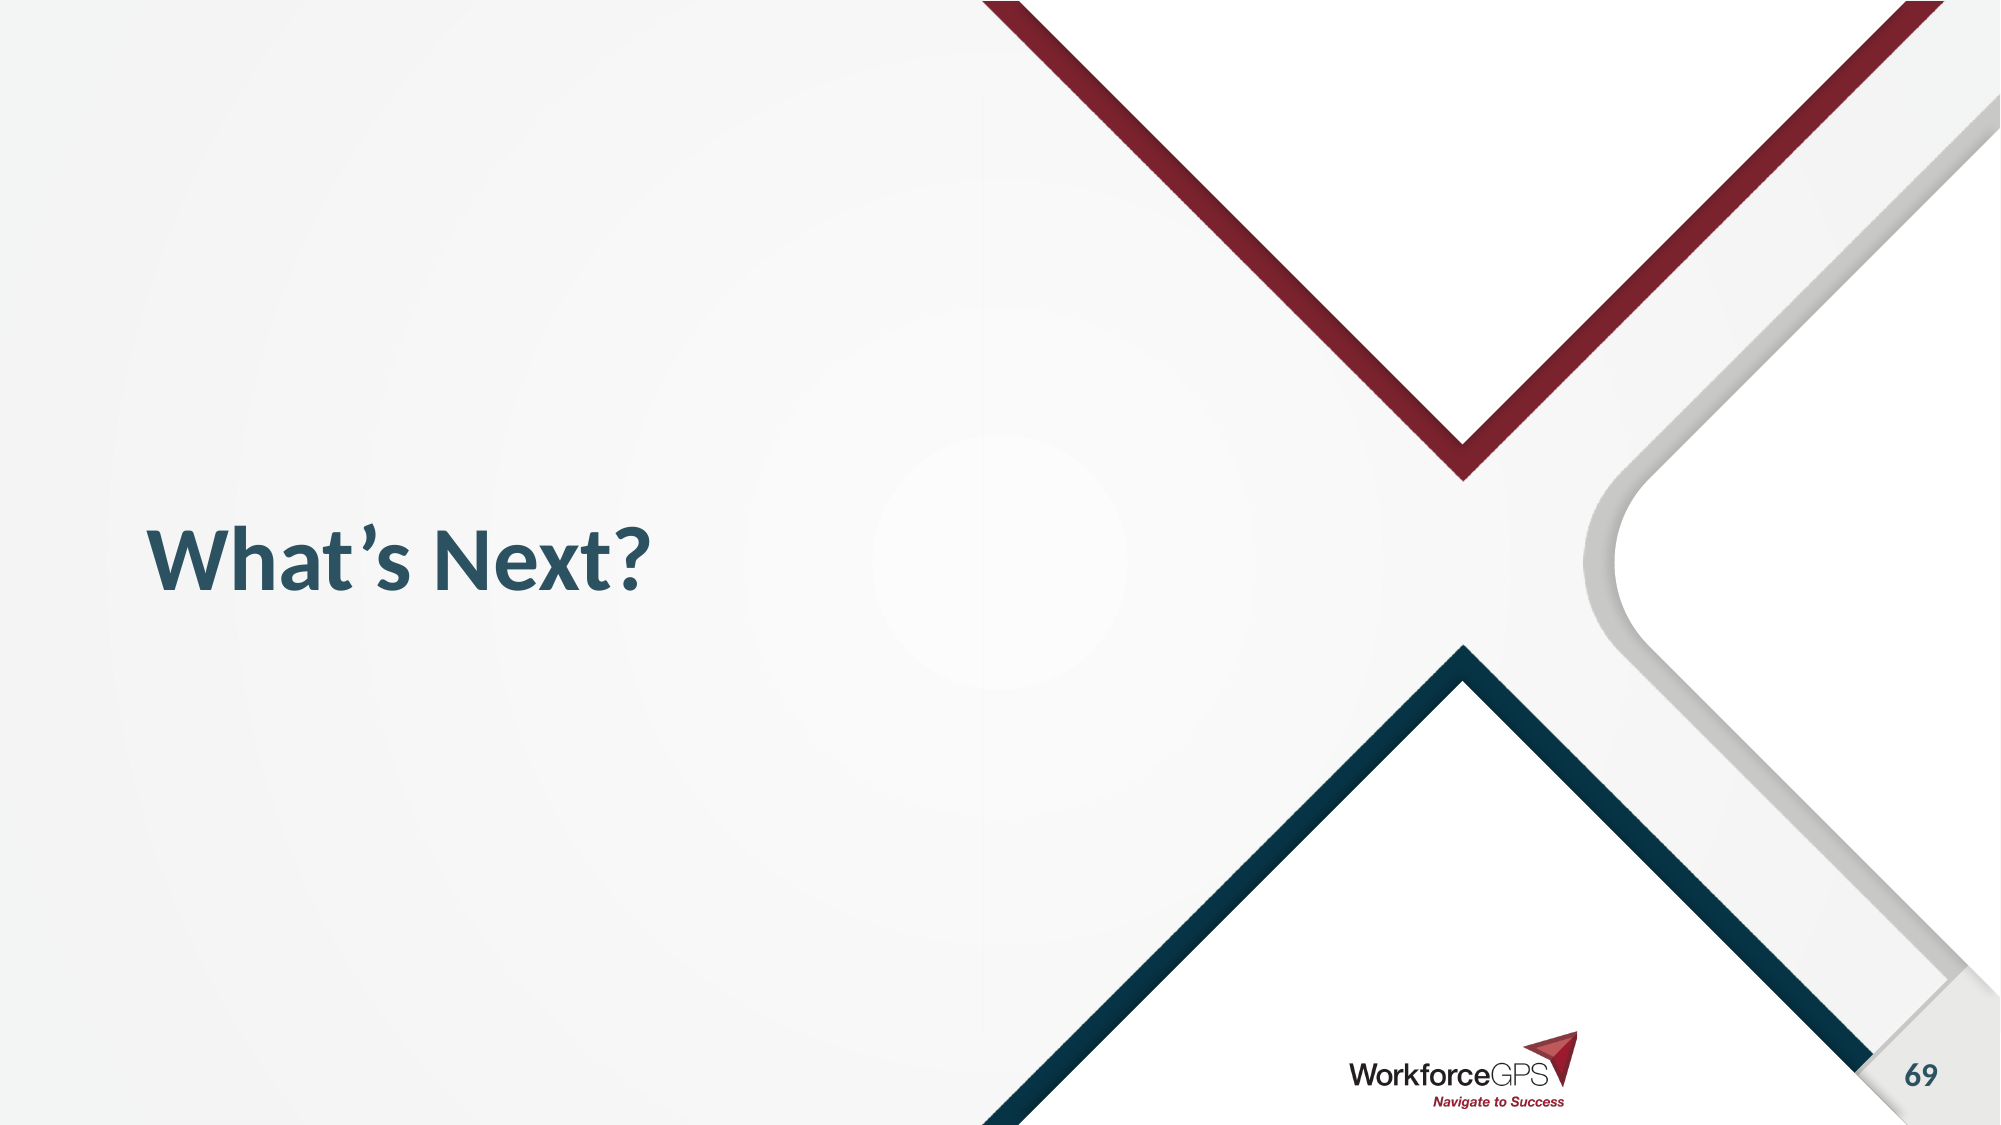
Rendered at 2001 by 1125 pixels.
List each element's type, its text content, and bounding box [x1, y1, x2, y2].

slide_number 69 [1867, 1042, 1975, 1103]
title What’s Next? [131, 230, 1207, 618]
picture [983, 2, 2000, 1124]
